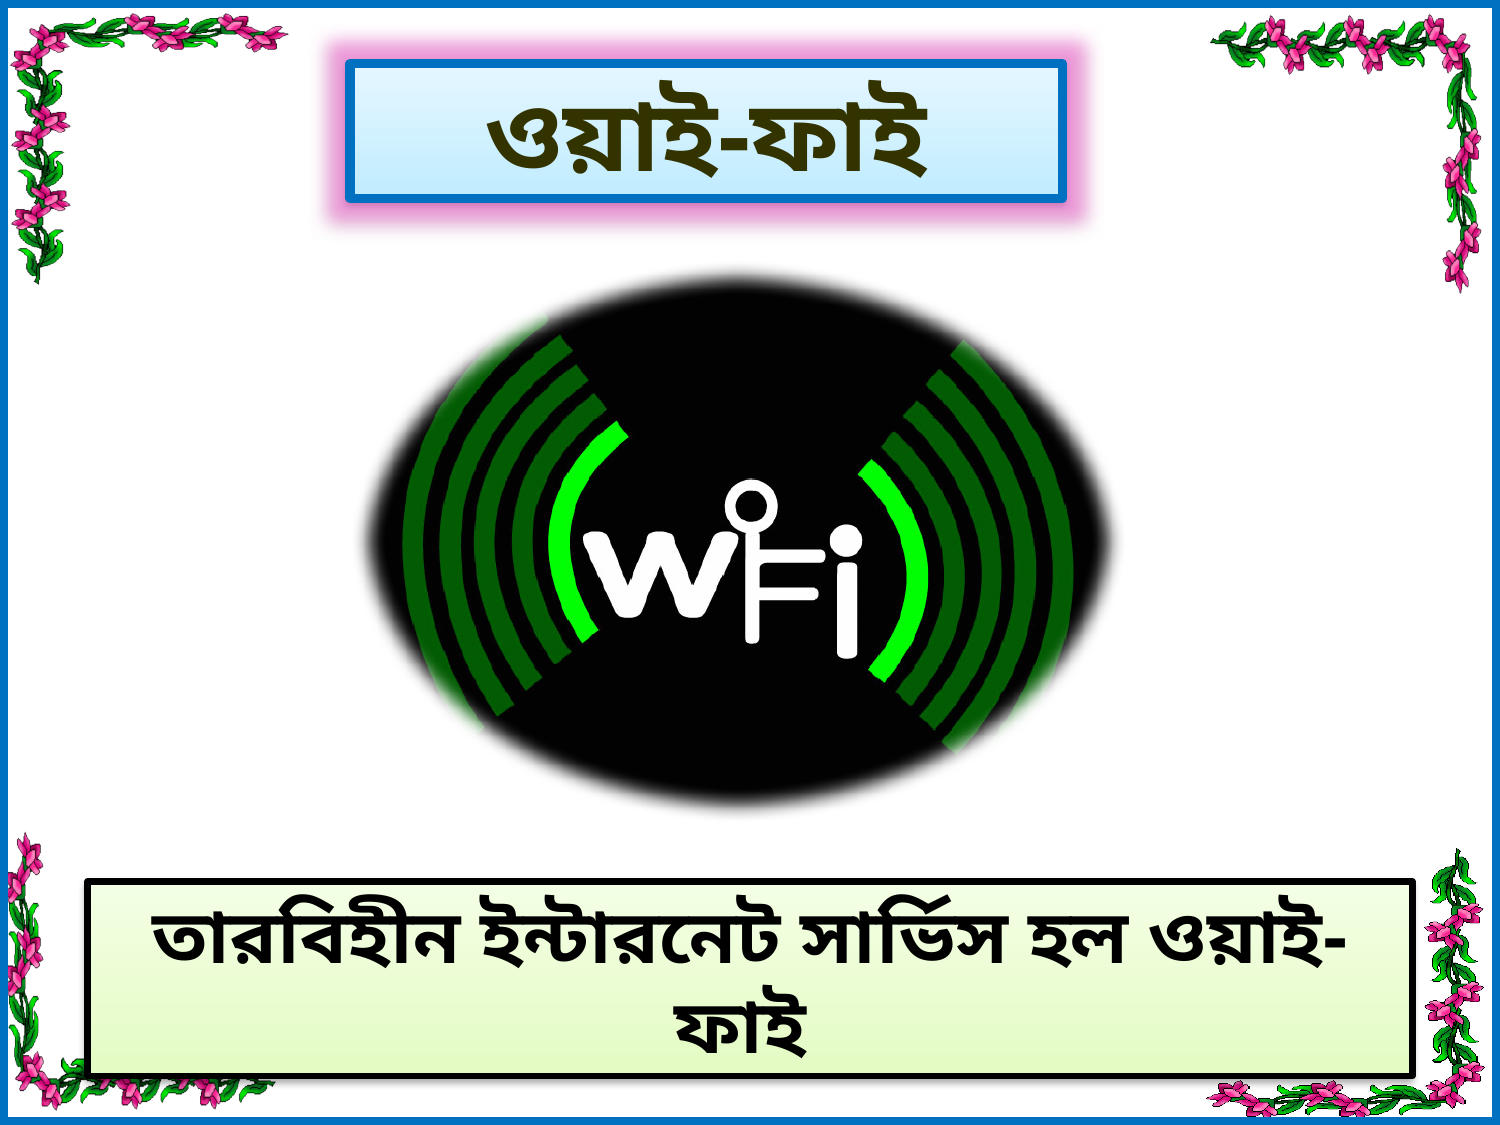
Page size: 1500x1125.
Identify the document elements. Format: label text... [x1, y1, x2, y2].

text_box তারবিহীন ইন্টারনেট সার্ভিস হল ওয়াই-ফাই [87, 881, 1413, 1077]
picture [349, 260, 1126, 822]
picture [8, 819, 282, 1117]
picture [8, 8, 301, 291]
picture [1204, 8, 1490, 306]
picture [1193, 841, 1492, 1117]
text_box ওয়াই-ফাই [349, 63, 1063, 199]
